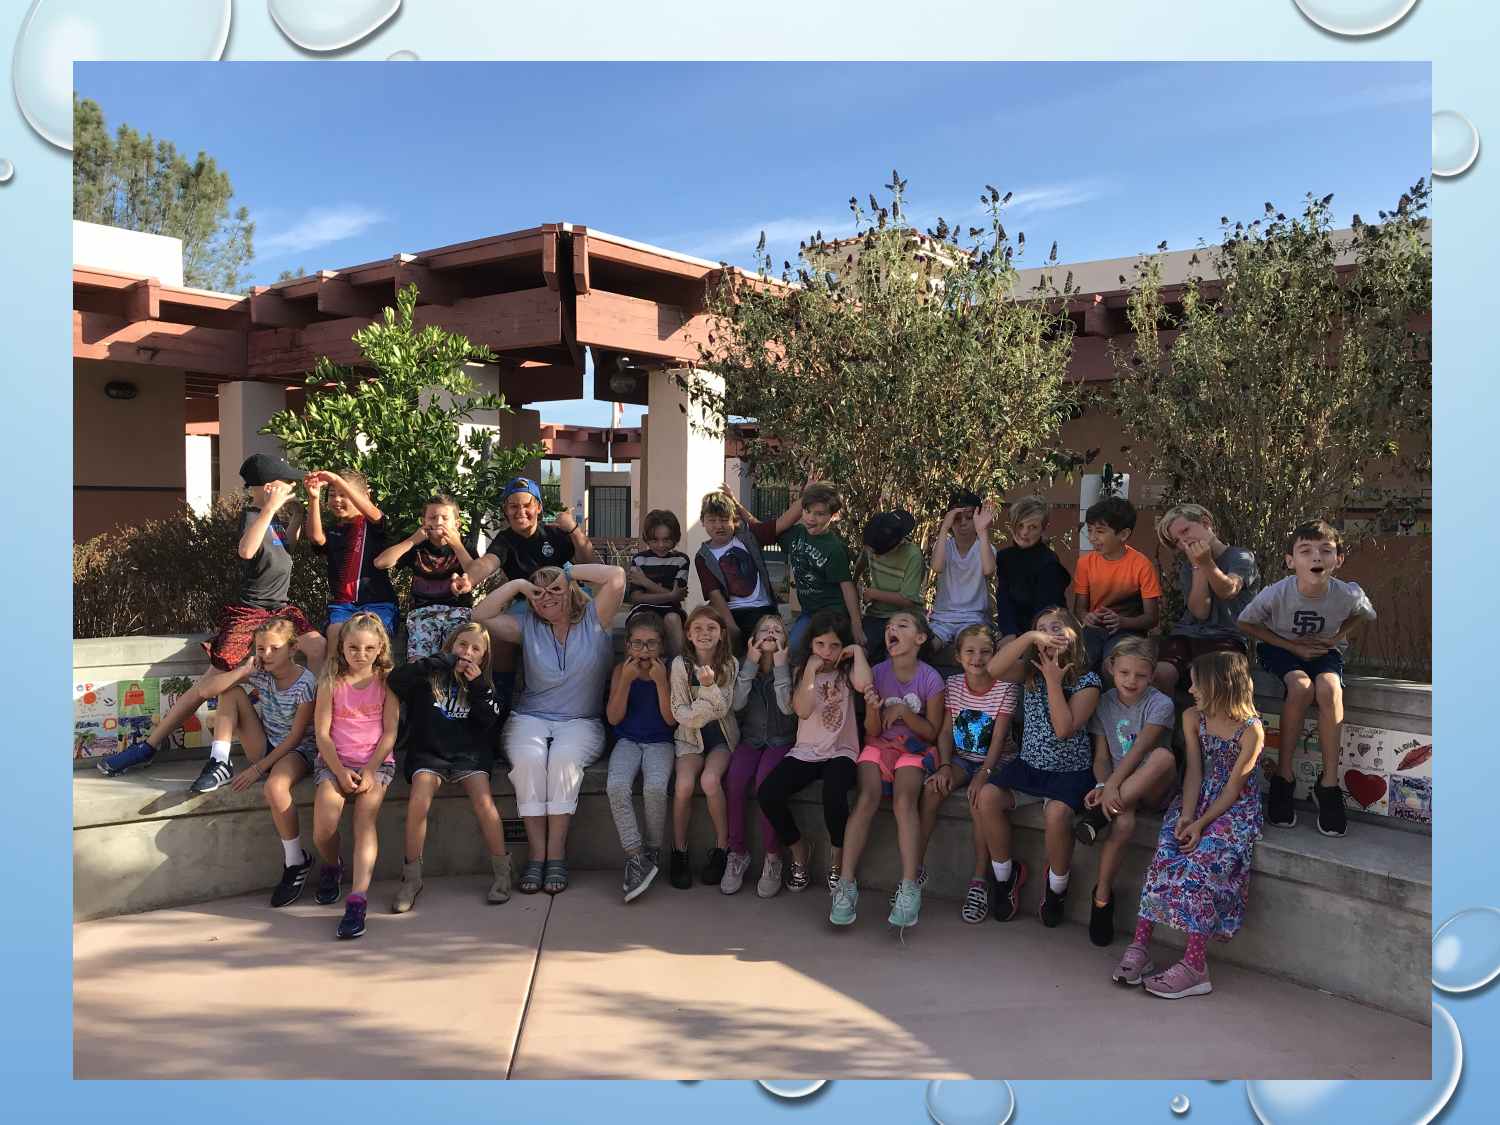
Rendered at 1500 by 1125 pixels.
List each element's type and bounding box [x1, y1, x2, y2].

list [73, 61, 1432, 1080]
picture [0, 0, 1500, 1125]
